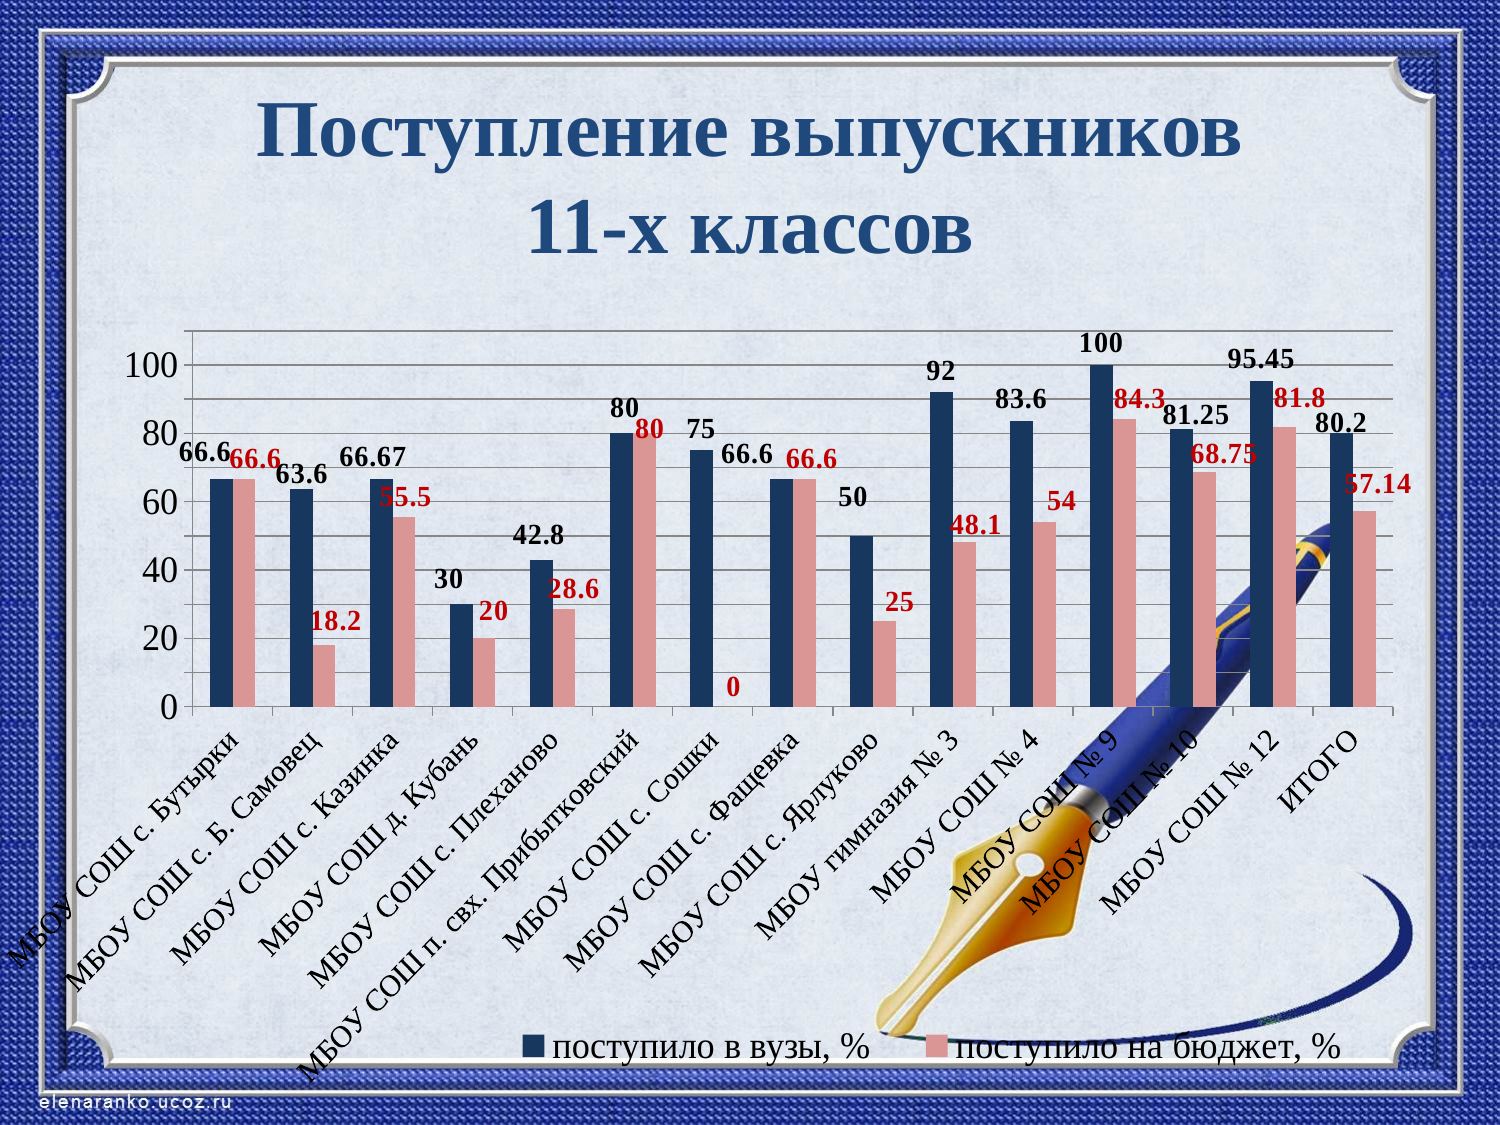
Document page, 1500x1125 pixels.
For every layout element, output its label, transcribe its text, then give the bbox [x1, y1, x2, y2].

title Поступление выпускников 11-х классов [212, 66, 1288, 223]
chart [0, 224, 1413, 1094]
picture [0, 0, 1500, 1125]
